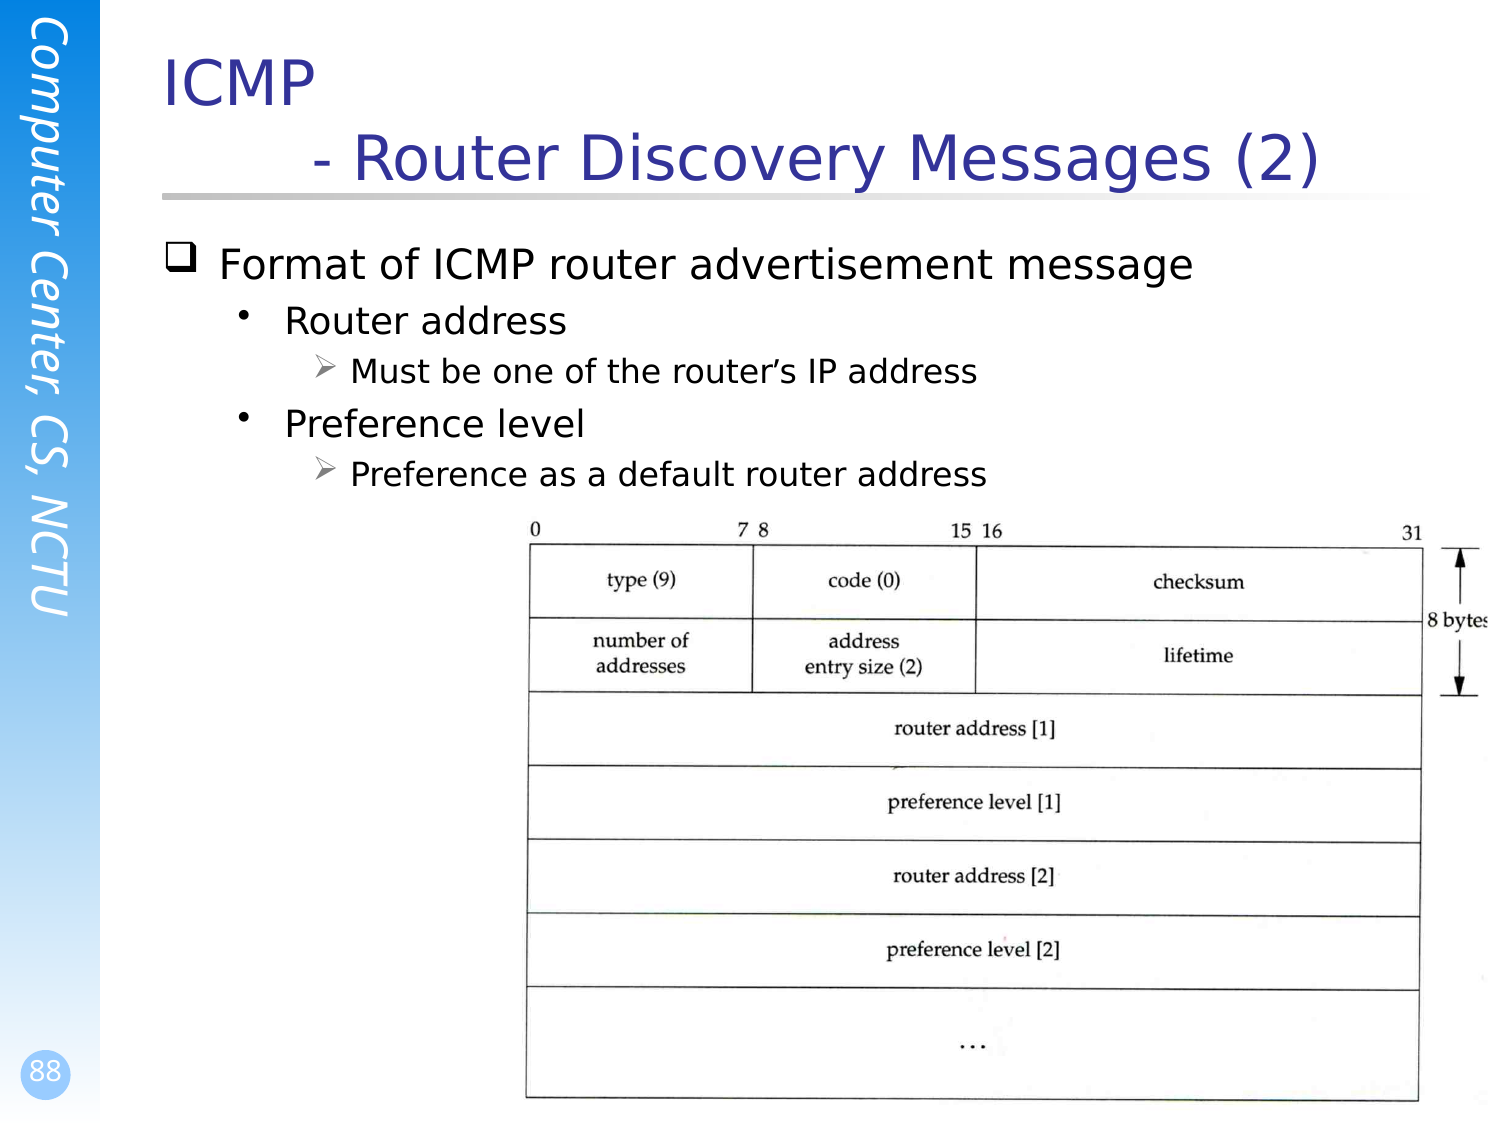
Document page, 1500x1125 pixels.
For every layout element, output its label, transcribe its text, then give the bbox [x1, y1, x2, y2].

list Format of ICMP router advertisement message Router address Must be one of the router’s IP address Preference level Preference as a default router address [162, 237, 1438, 1000]
picture [512, 512, 1488, 1113]
title ICMP - Router Discovery Messages (2) [162, 42, 1438, 231]
